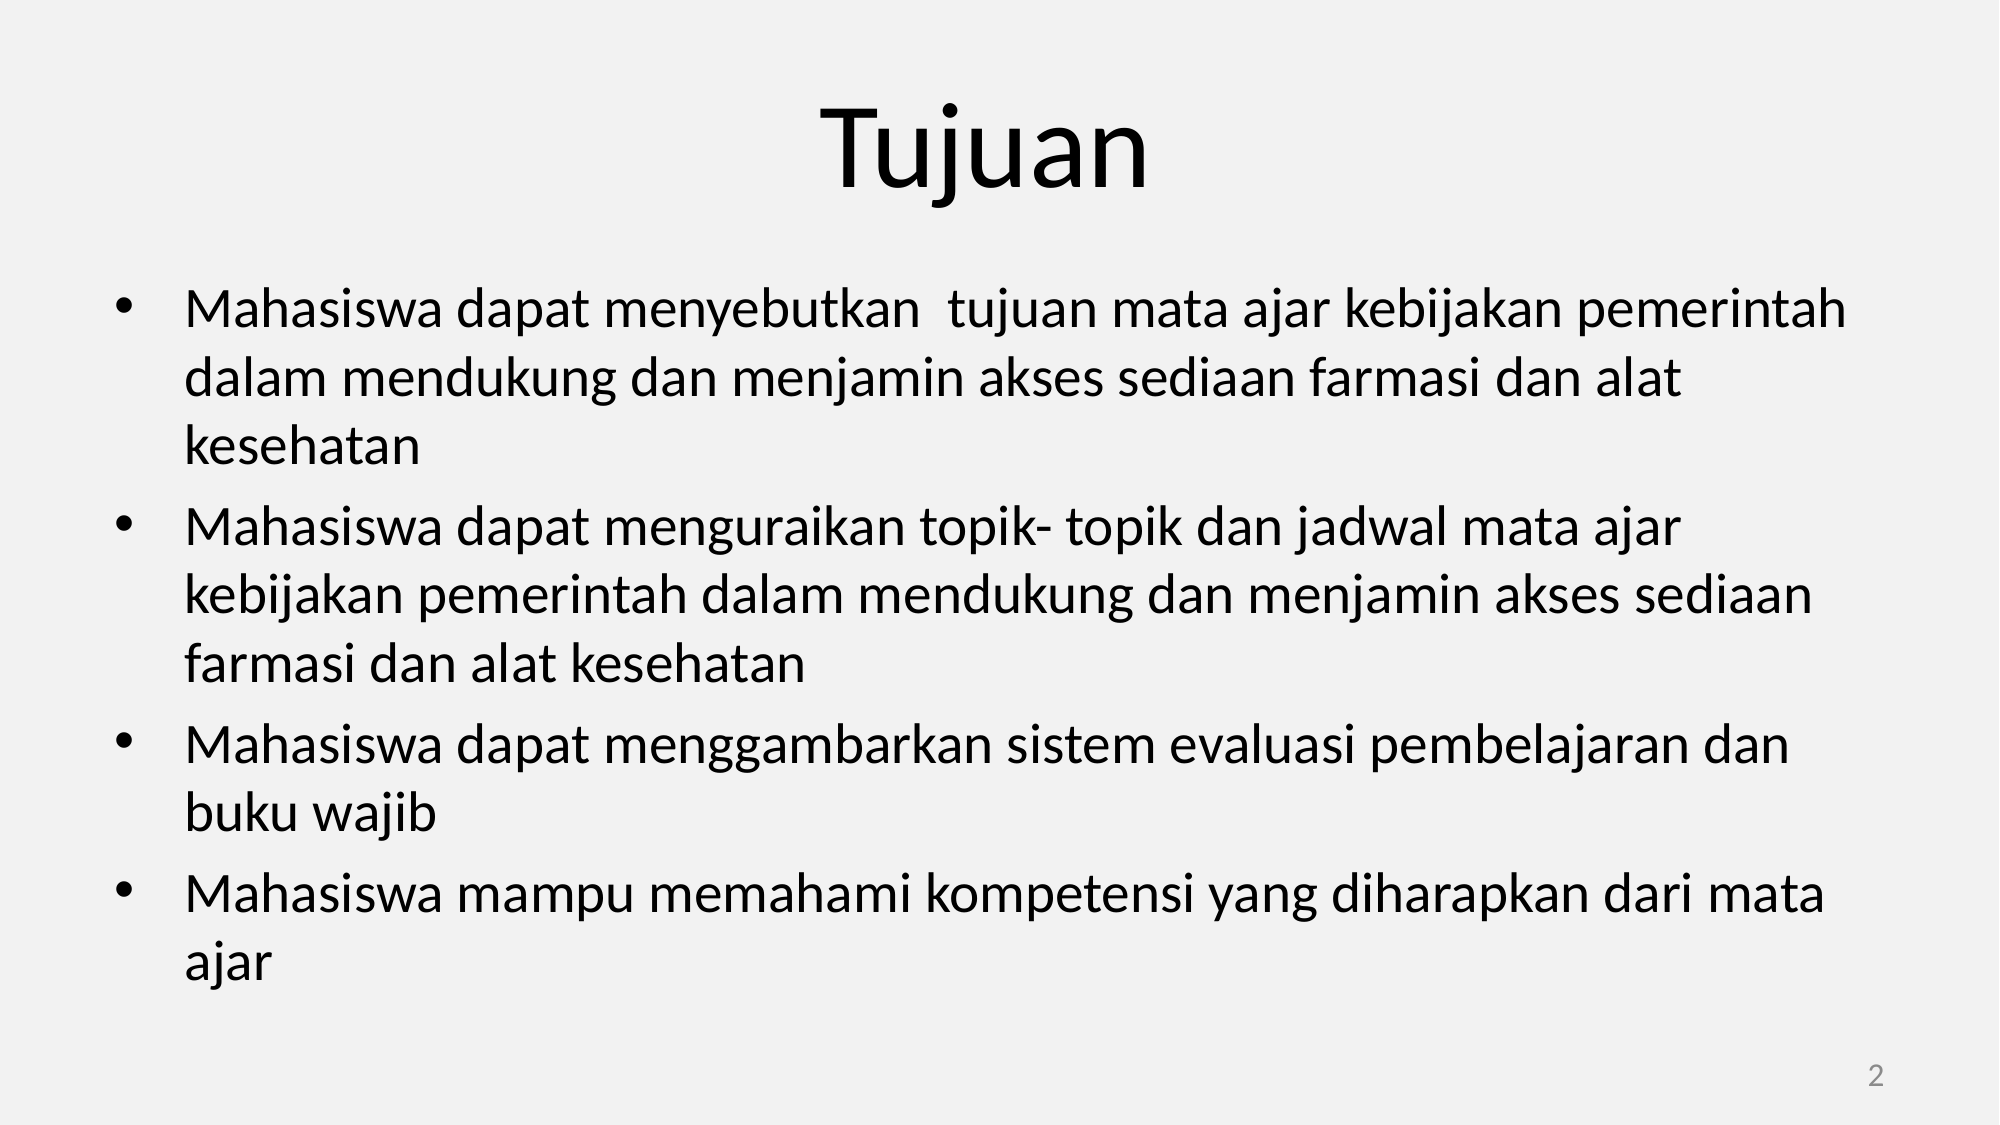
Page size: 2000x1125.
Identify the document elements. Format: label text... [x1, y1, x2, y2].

title Tujuan [99, 45, 1900, 233]
slide_number 2 [1432, 1042, 1900, 1103]
list Mahasiswa dapat menyebutkan tujuan mata ajar kebijakan pemerintah dalam mendukung dan menjamin akses sediaan farmasi dan alat kesehatan Mahasiswa dapat menguraikan topik- topik dan jadwal mata ajar kebijakan pemerintah dalam mendukung dan menjamin akses sediaan farmasi dan alat kesehatan Mahasiswa dapat menggambarkan sistem evaluasi pembelajaran dan buku wajib Mahasiswa mampu memahami kompetensi yang diharapkan dari mata ajar [99, 262, 1900, 1005]
